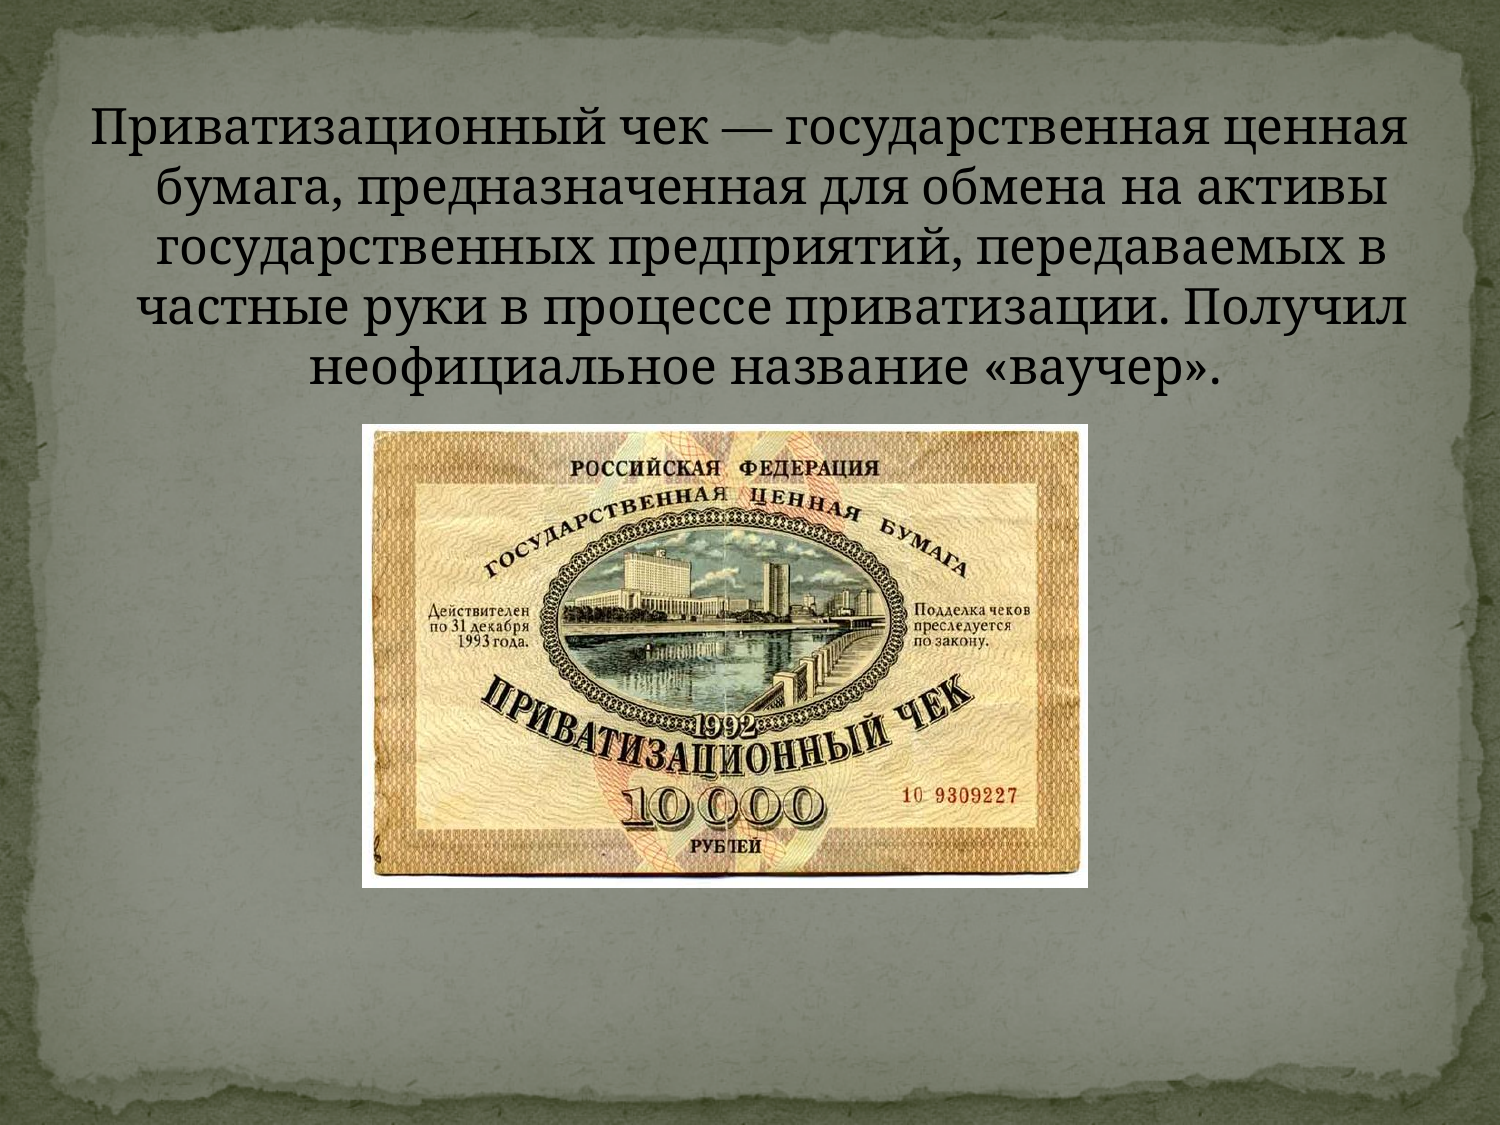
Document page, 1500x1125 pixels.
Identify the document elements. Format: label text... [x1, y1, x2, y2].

list Приватизационный чек — государственная ценная бумага, предназначенная для обмена на активы государственных предприятий, передаваемых в частные руки в процессе приватизации. Получил неофициальное название «ваучер». [75, 87, 1425, 860]
picture [362, 424, 1088, 888]
